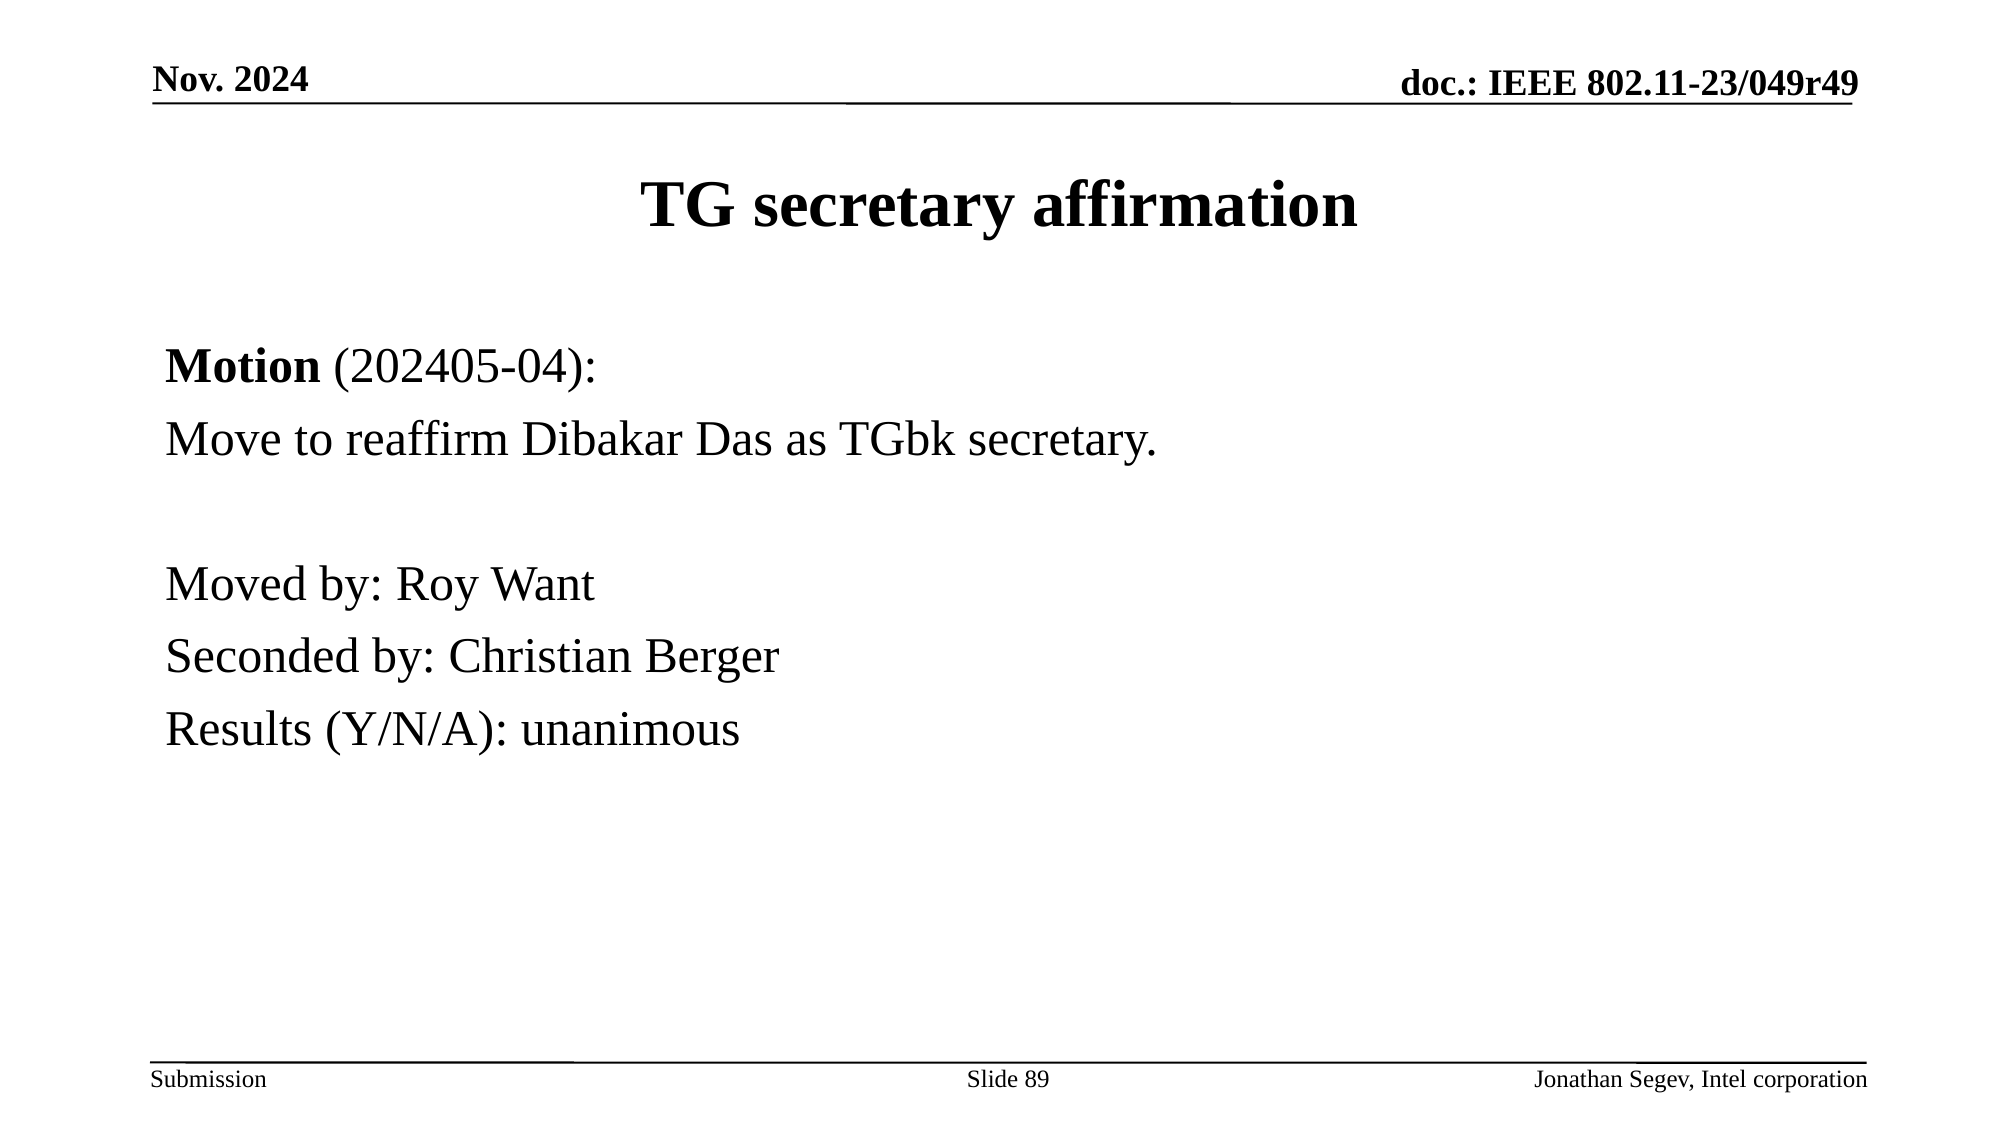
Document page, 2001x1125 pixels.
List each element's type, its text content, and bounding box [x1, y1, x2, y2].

list Motion (202405-04): Move to reaffirm Dibakar Das as TGbk secretary. Moved by: Roy Want Seconded by: Christian Berger Results (Y/N/A): unanimous [149, 324, 1850, 1000]
slide_number Slide 89 [950, 1061, 1067, 1123]
title TG secretary affirmation [149, 112, 1850, 288]
footer Jonathan Segev, Intel corporation [1171, 1061, 1869, 1093]
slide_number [152, 54, 563, 100]
